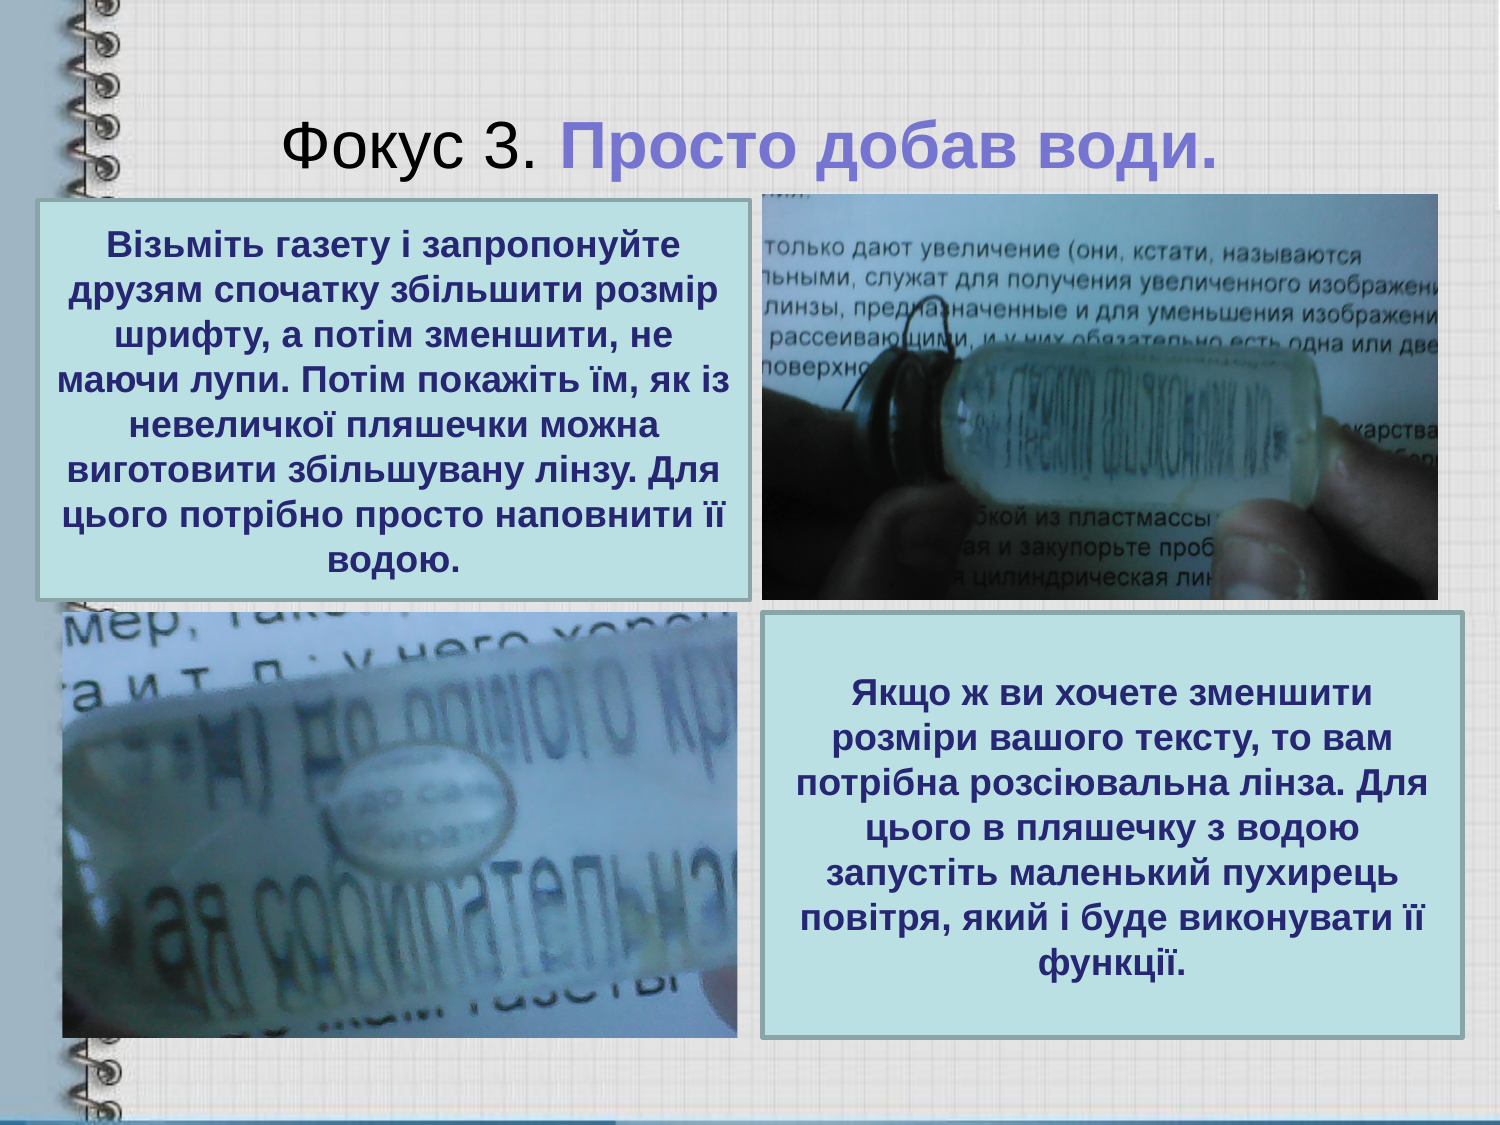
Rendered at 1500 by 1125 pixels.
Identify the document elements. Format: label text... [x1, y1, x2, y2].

text_box Візьміть газету і запропонуйте друзям спочатку збільшити розмір шрифту, а потім зменшити, не маючи лупи. Потім покажіть їм, як із невеличкої пляшечки можна виготовити збільшувану лінзу. Для цього потрібно просто наповнити її водою. [35, 198, 752, 602]
title Фокус 3. Просто добав води. [74, 44, 1426, 233]
picture [0, 0, 1500, 1125]
text_box Якщо ж ви хочете зменшити розміри вашого тексту, то вам потрібна розсіювальна лінза. Для цього в пляшечку з водою запустіть маленький пухирець повітря, який і буде виконувати її функції. [760, 610, 1465, 1040]
